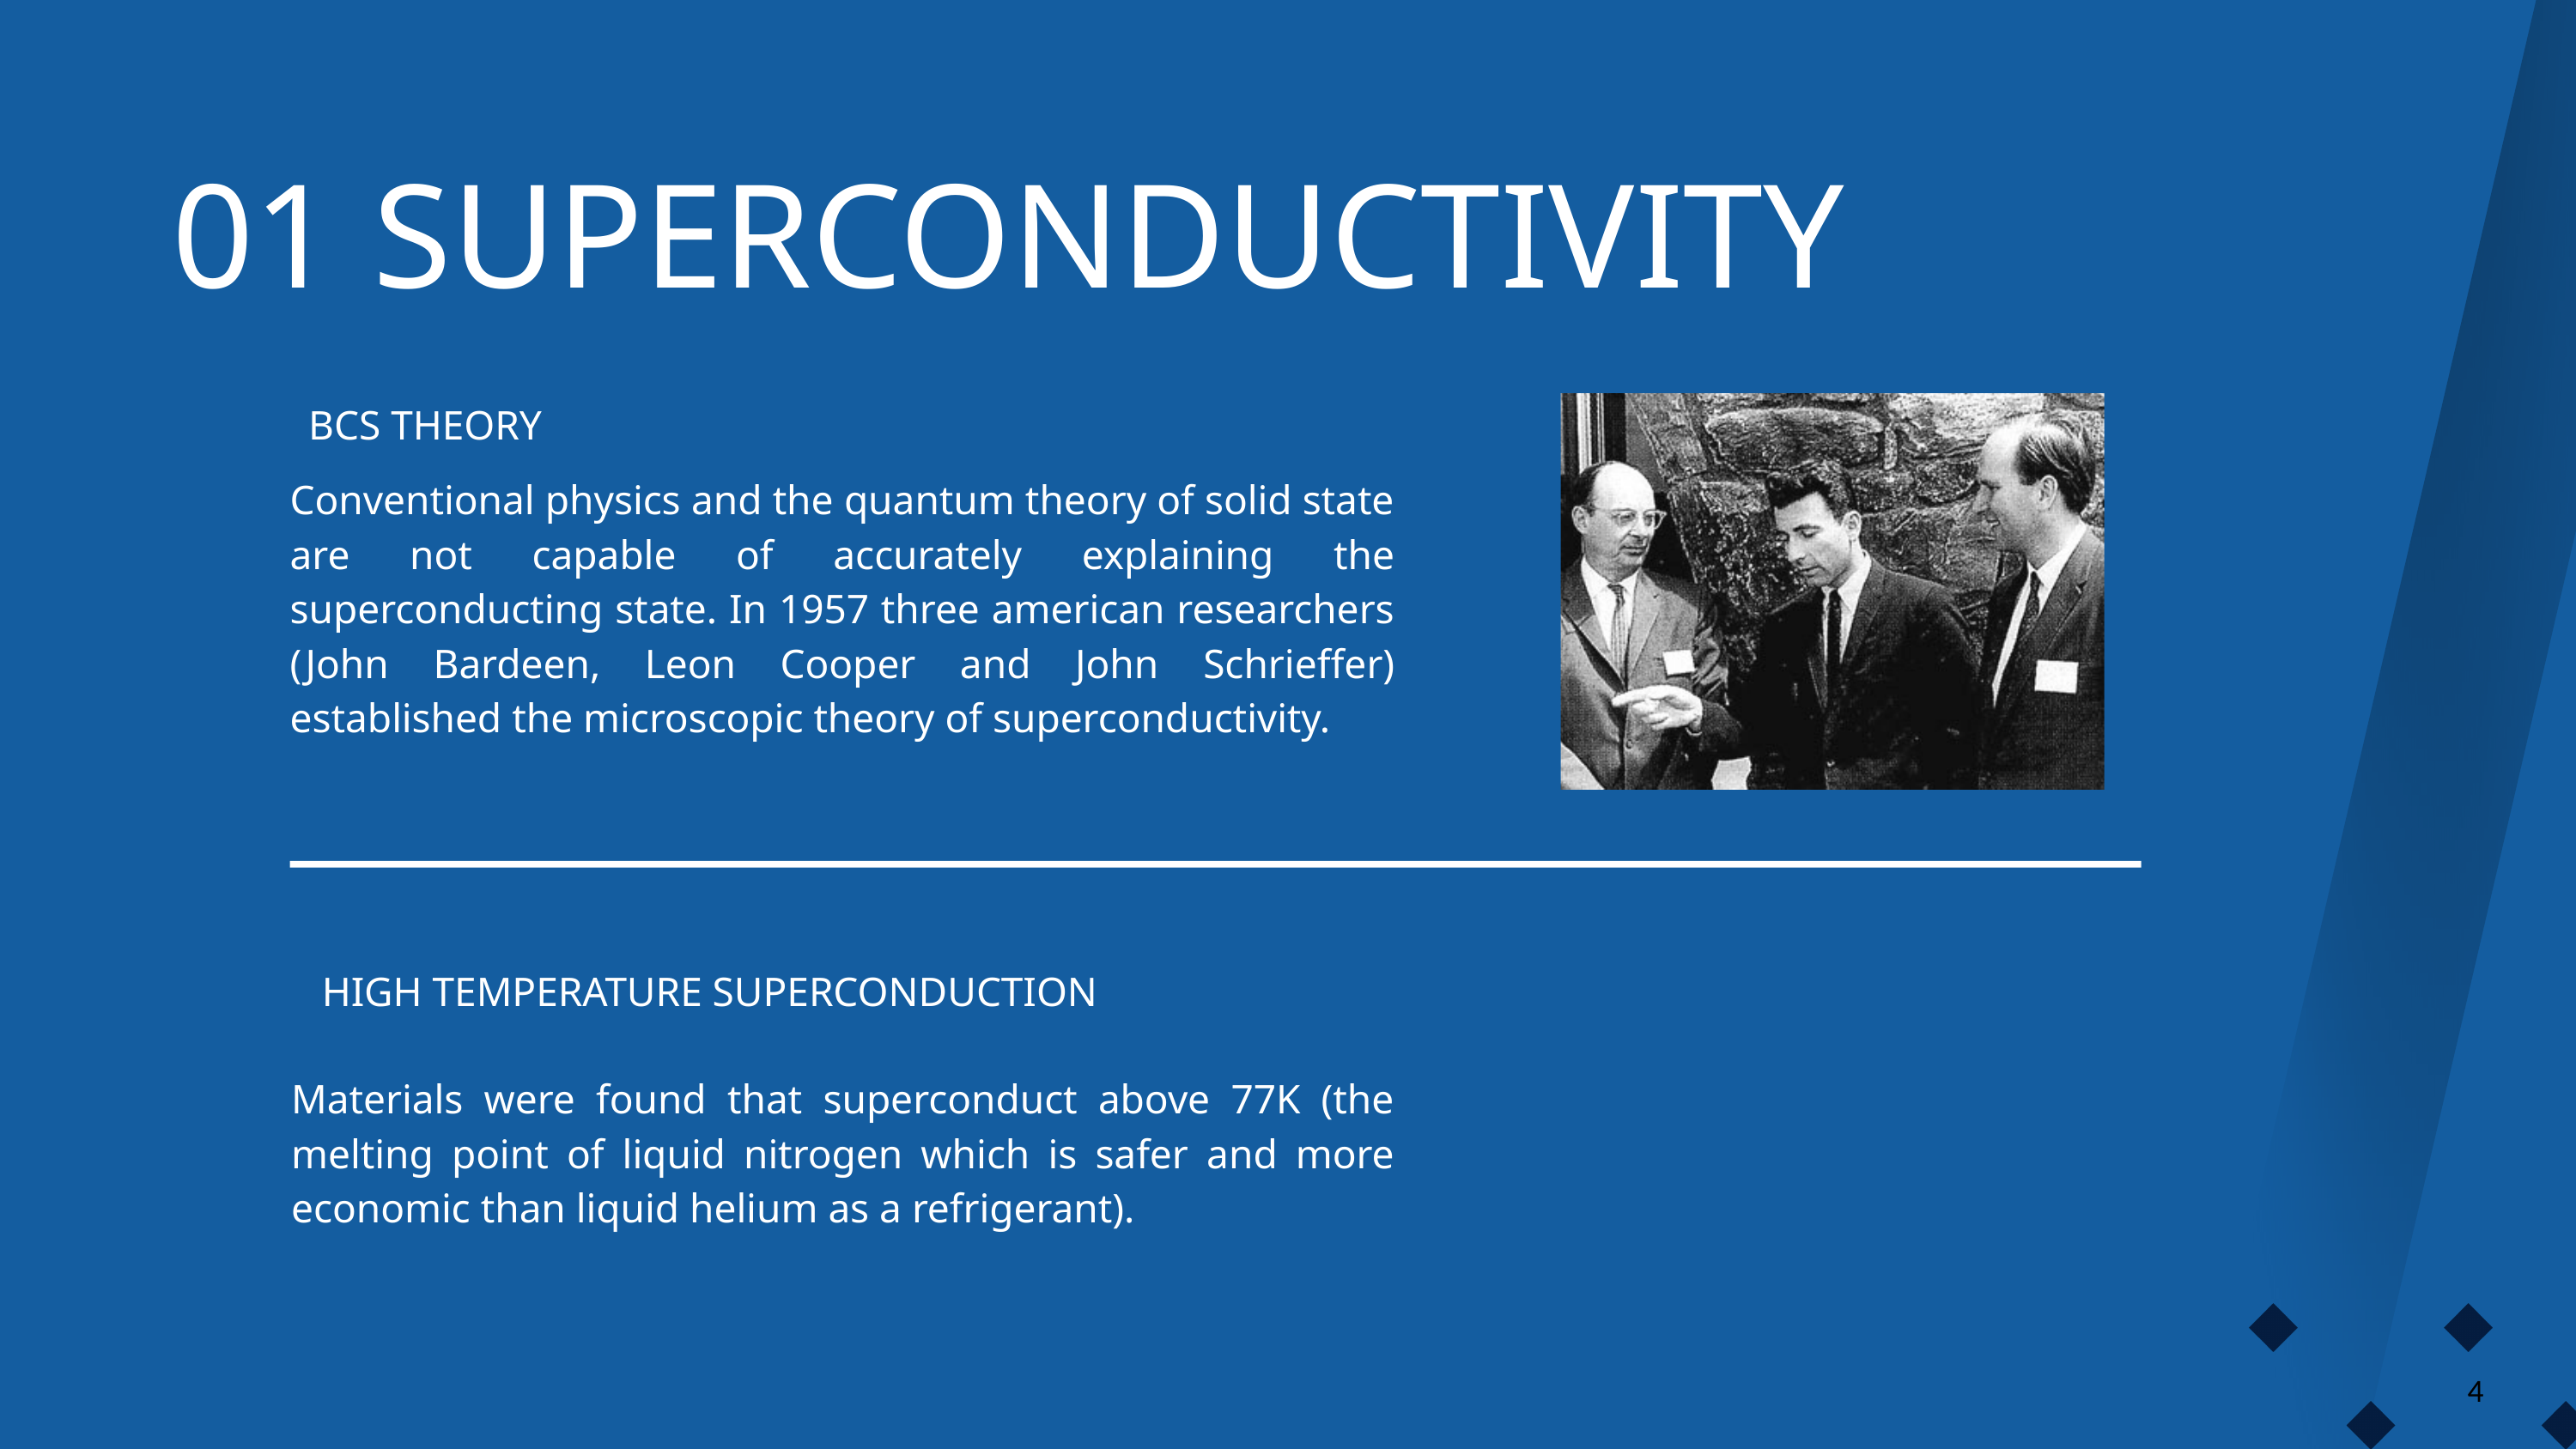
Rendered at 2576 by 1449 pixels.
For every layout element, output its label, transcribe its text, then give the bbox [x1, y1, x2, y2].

text_box HIGH TEMPERATURE SUPERCONDUCTION [291, 960, 1128, 1016]
text_box [1560, 393, 2105, 790]
text_box BCS THEORY [141, 393, 709, 448]
text_box 01 SUPERCONDUCTIVITY [82, 144, 1935, 318]
text_box [2199, 0, 2576, 1449]
text_box Materials were found that superconduct above 77K (the melting point of liquid nitrogen which is safer and more economic than liquid helium as a refrigerant). [291, 1067, 1395, 1286]
text_box Conventional physics and the quantum theory of solid state are not capable of accurately explaining the superconducting state. In 1957 three american researchers (John Bardeen, Leon Cooper and John Schrieffer) established the microscopic theory of superconductivity. [289, 467, 1395, 796]
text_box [2248, 1303, 2576, 1449]
